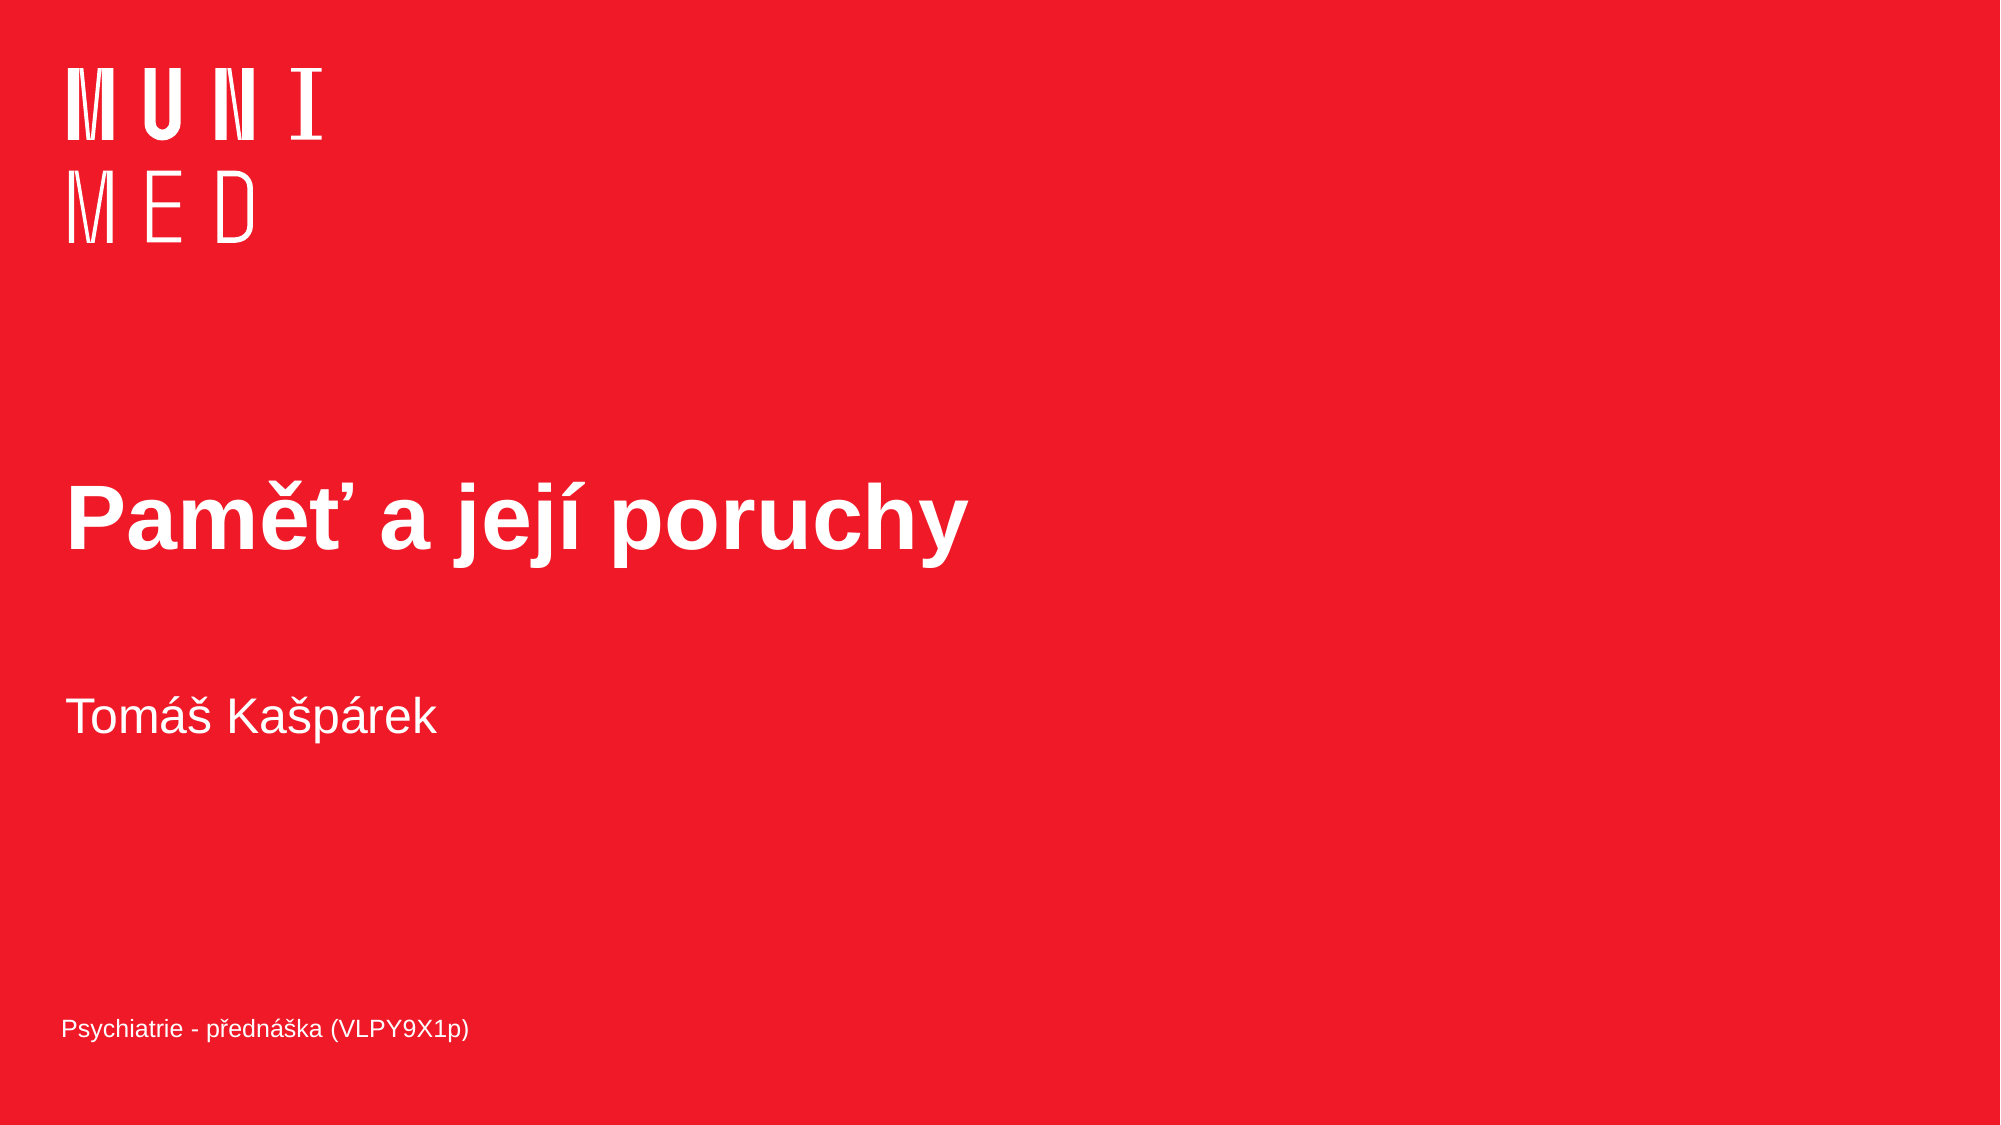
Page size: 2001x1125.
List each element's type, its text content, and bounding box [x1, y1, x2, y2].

footer Psychiatrie - přednáška (VLPY9X1p) [61, 1021, 1361, 1063]
subtitle Tomáš Kašpárek [65, 675, 1930, 790]
title Paměť a její poruchy [65, 475, 1930, 668]
